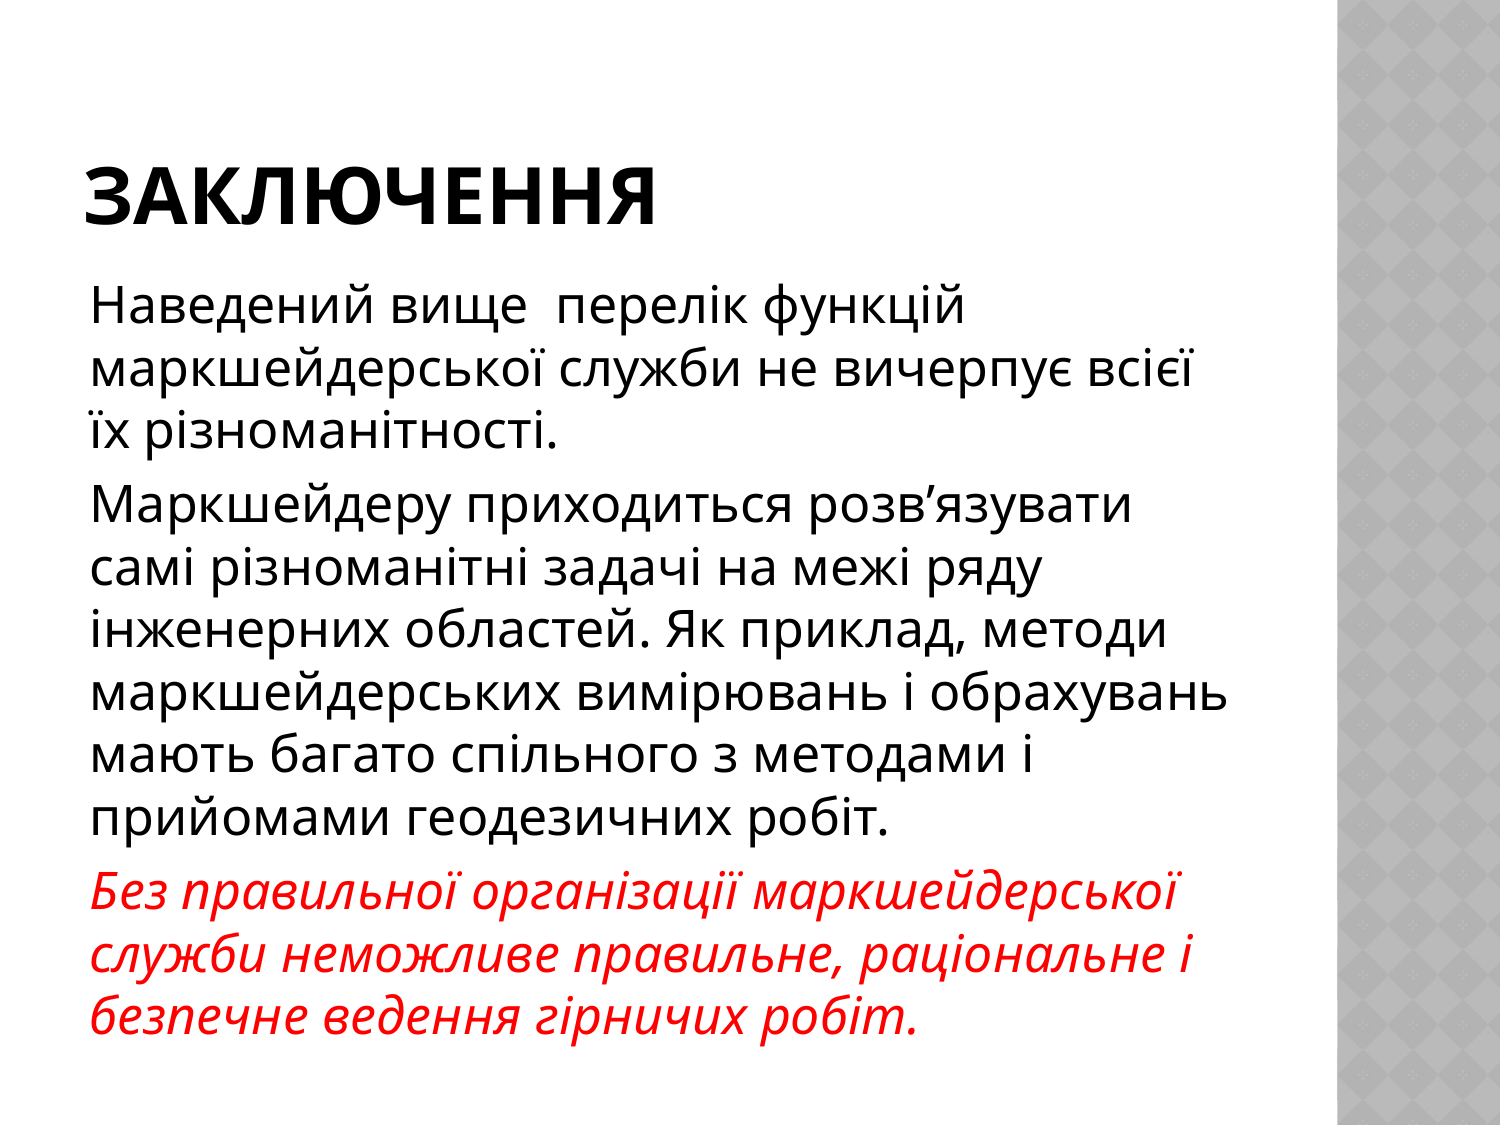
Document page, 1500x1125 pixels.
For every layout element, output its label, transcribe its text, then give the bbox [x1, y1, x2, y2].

title заключення [75, 52, 1263, 240]
list Наведений вище перелік функцій маркшейдерської служби не вичерпує всієї їх різноманітності. Маркшейдеру приходиться розв’язувати самі різноманітні задачі на межі ряду інженерних областей. Як приклад, методи маркшейдерських вимірювань і обрахувань мають багато спільного з методами і прийомами геодезичних робіт. Без правильної організації маркшейдерської служби неможливе правильне, раціональне і безпечне ведення гірничих робіт. [75, 264, 1263, 1059]
